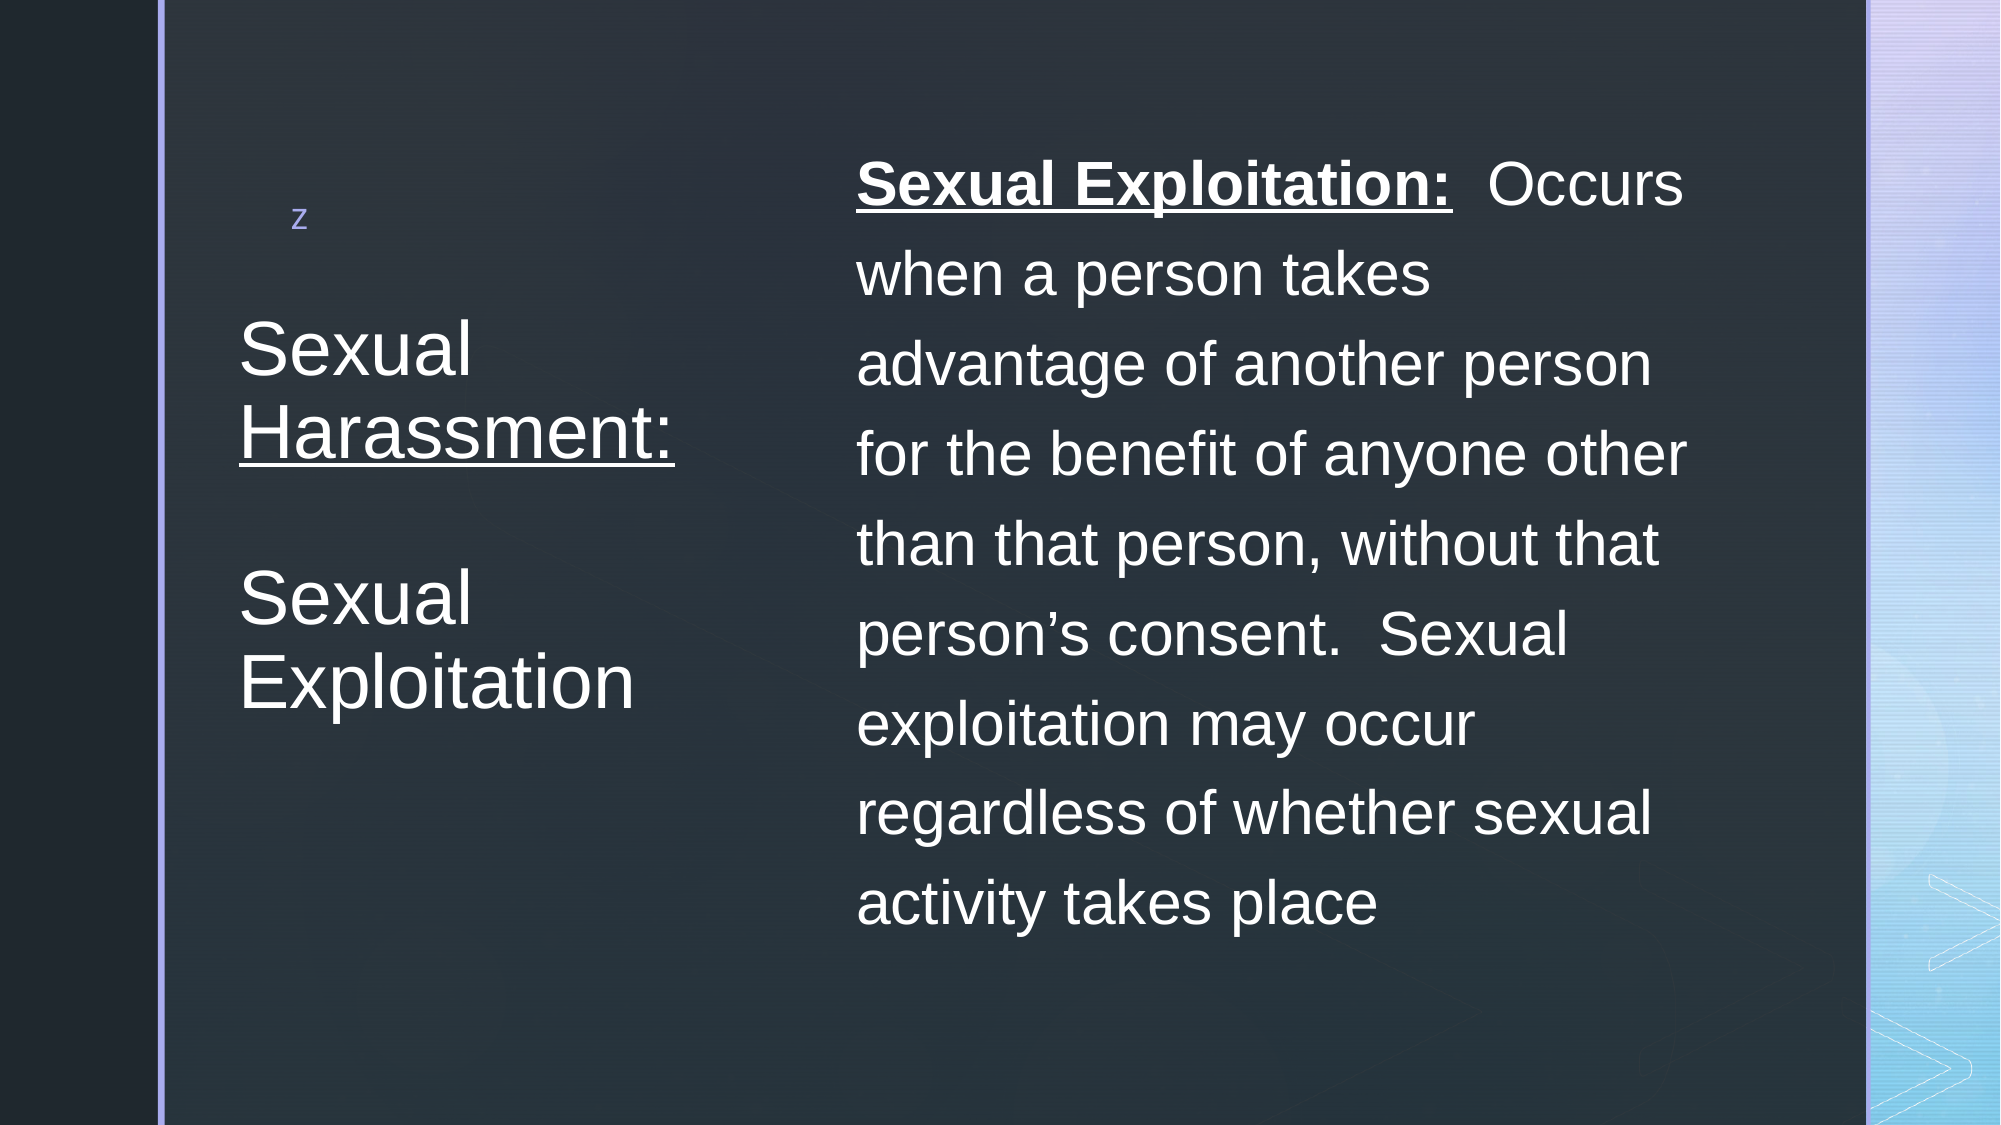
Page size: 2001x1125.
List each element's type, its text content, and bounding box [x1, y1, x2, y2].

picture [1871, 0, 2001, 1125]
list Sexual Exploitation: Occurs when a person takes advantage of another person for the benefit of anyone other than that person, without that person’s consent. Sexual exploitation may occur regardless of whether sexual activity takes place [839, 73, 1734, 993]
title Sexual Harassment: Sexual Exploitation [223, 296, 816, 828]
